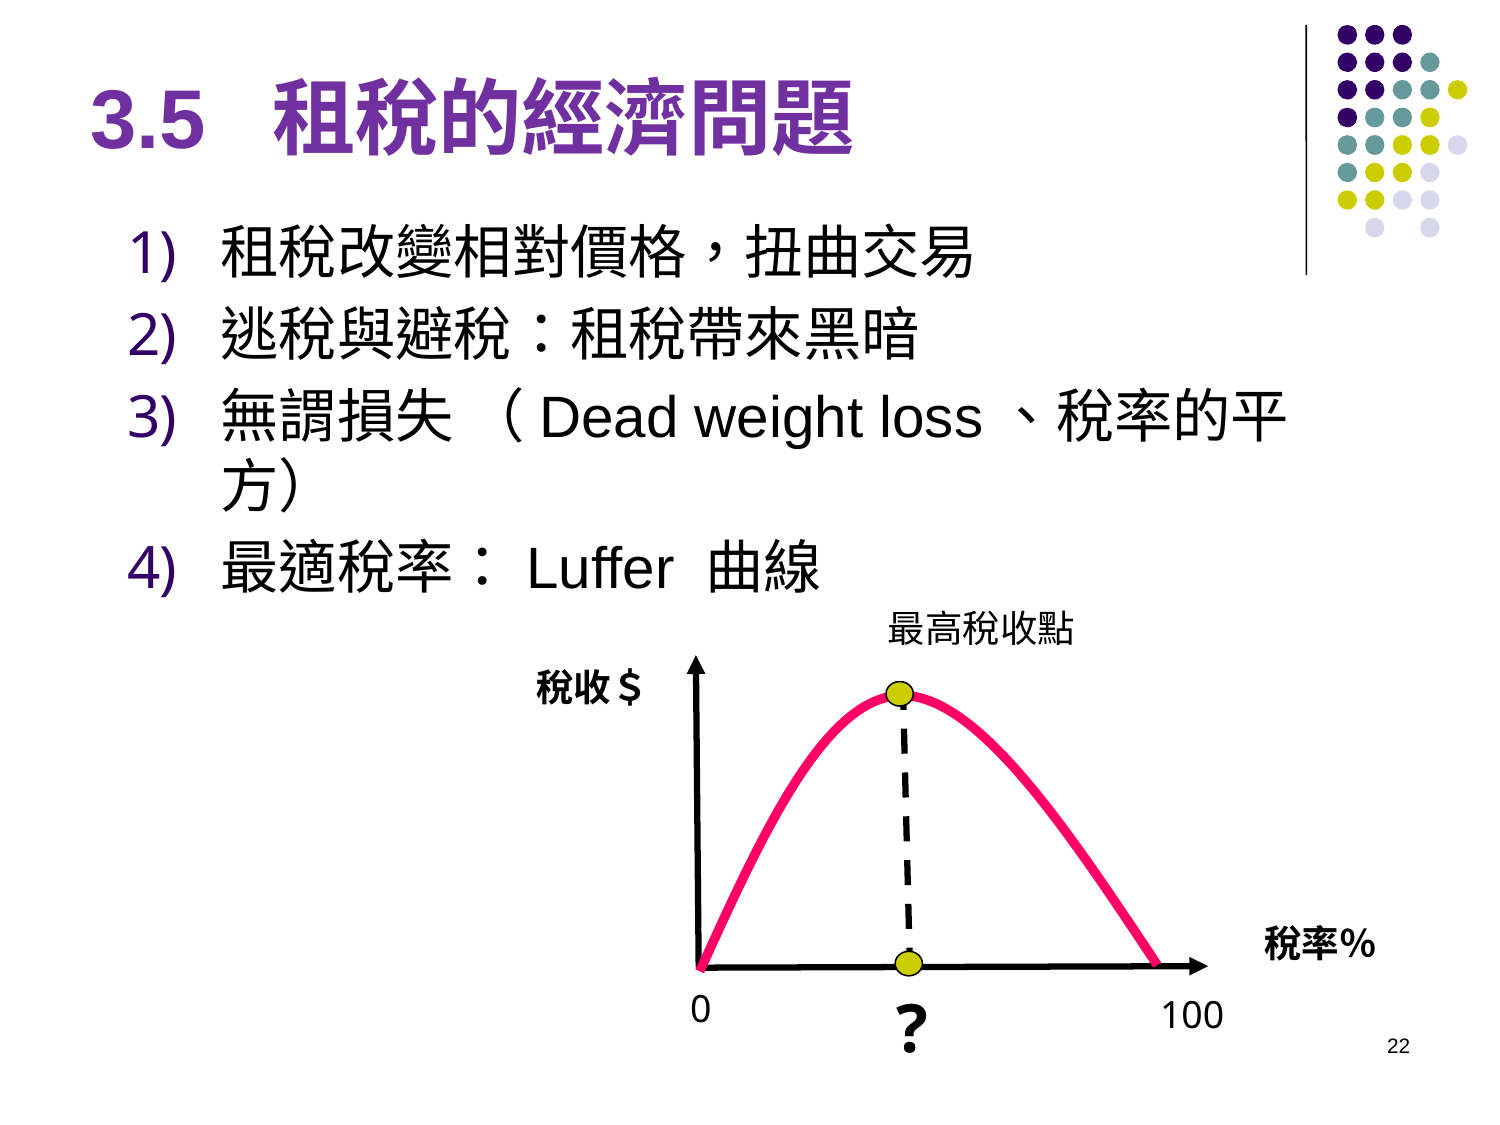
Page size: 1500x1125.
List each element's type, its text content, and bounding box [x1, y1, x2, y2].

title 3.5 租稅的經濟問題 [74, 19, 1294, 173]
text_box 0 [675, 977, 727, 1038]
text_box 稅率％ [1249, 912, 1392, 973]
text_box [886, 681, 914, 707]
text_box [699, 696, 1158, 972]
text_box [689, 655, 703, 967]
text_box 稅收＄ [521, 656, 664, 717]
text_box ? [881, 978, 943, 1074]
text_box [1091, 960, 1209, 973]
list 租稅改變相對價格，扭曲交易 逃稅與避稅：租稅帶來黑暗 無謂損失 （Dead weight loss、稅率的平方） 最適稅率：Luffer 曲線 [111, 207, 1412, 733]
slide_number 22 [1074, 1024, 1426, 1101]
text_box 最高稅收點 [873, 597, 1091, 658]
text_box [895, 951, 923, 976]
text_box 100 [1145, 983, 1240, 1044]
